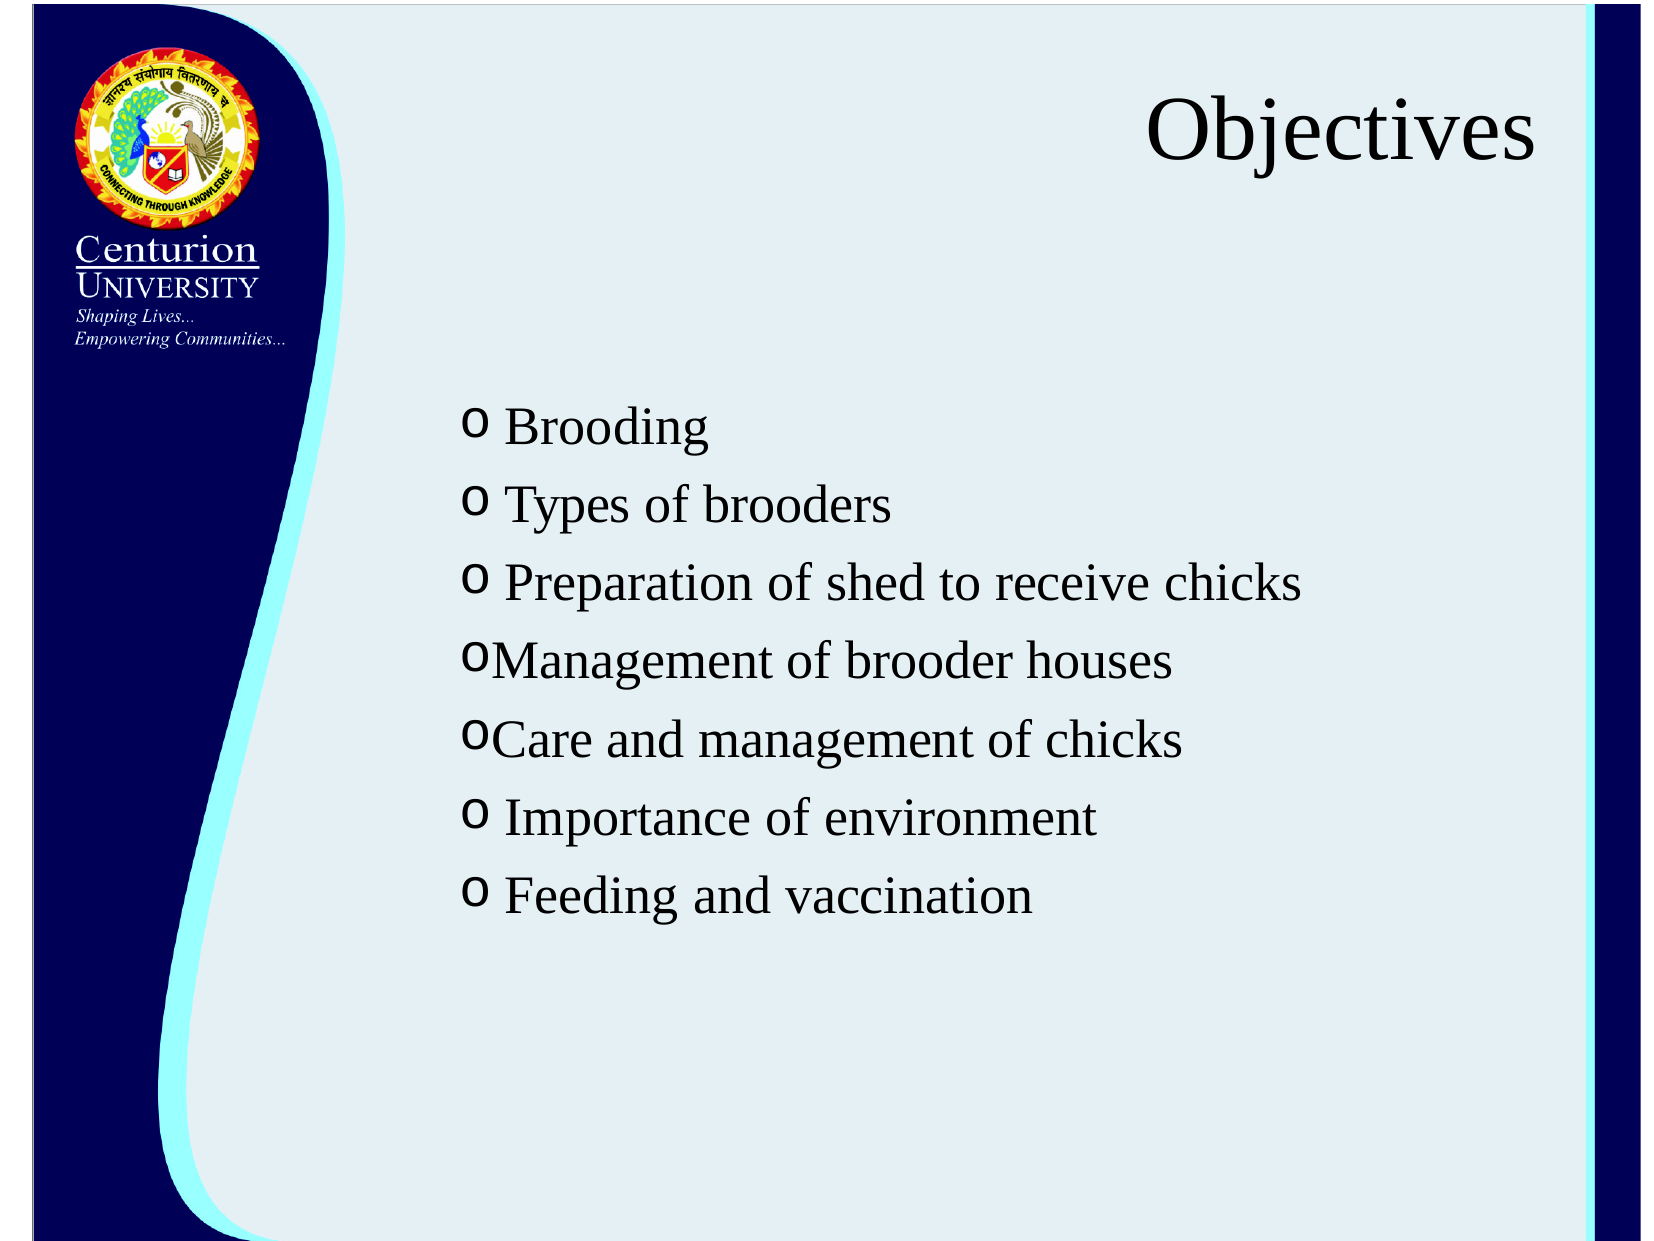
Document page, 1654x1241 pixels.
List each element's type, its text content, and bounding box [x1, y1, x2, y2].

title Objectives [1121, 16, 1559, 227]
picture [32, 4, 1641, 1241]
text_box Brooding Types of brooders Preparation of shed to receive chicks Management of brooder houses Care and management of chicks Importance of environment Feeding and vaccination [459, 374, 1418, 925]
